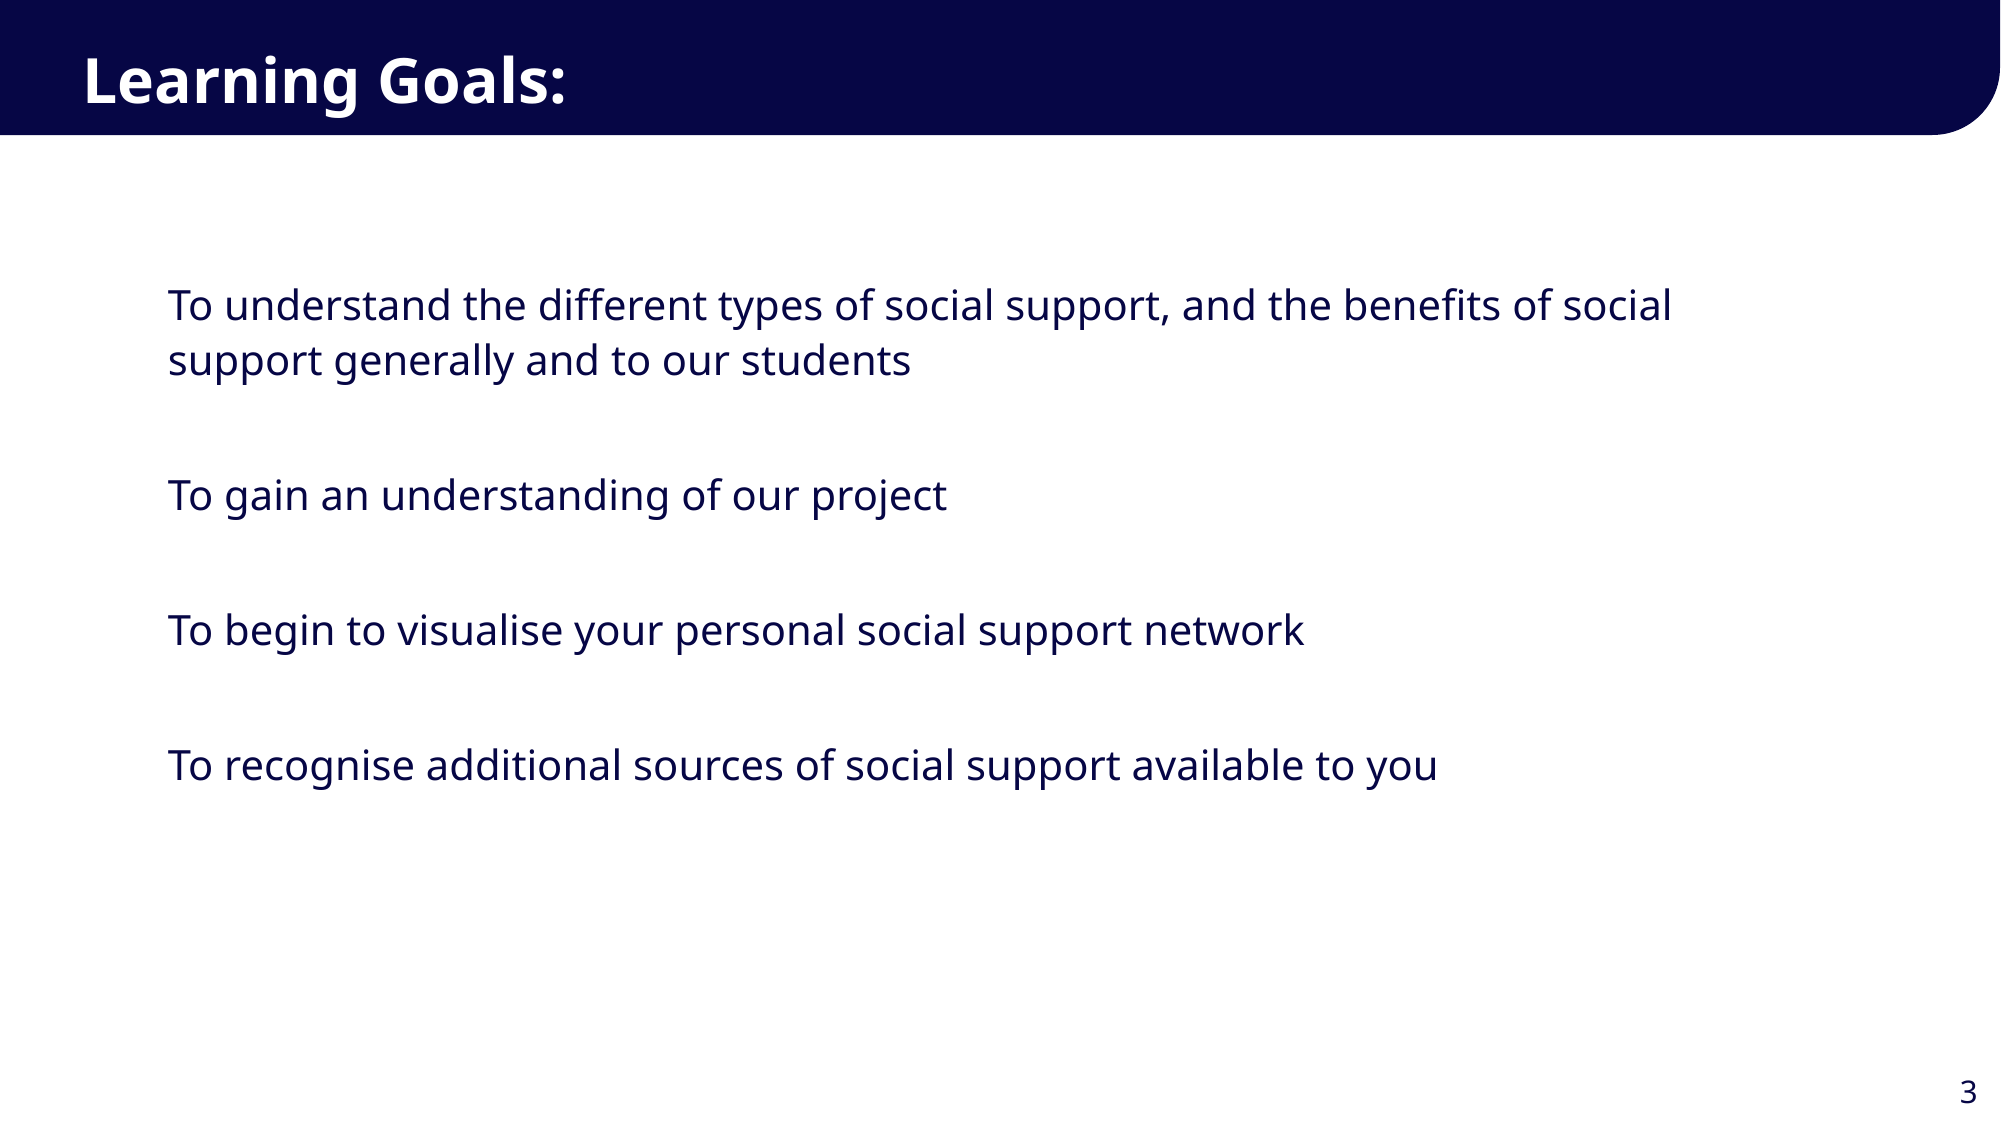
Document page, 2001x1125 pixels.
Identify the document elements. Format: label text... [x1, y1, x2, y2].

list To understand the different types of social support, and the benefits of social support generally and to our students To gain an understanding of our project To begin to visualise your personal social support network To recognise additional sources of social support available to you [153, 265, 1823, 348]
list Learning Goals: [67, 26, 1835, 109]
